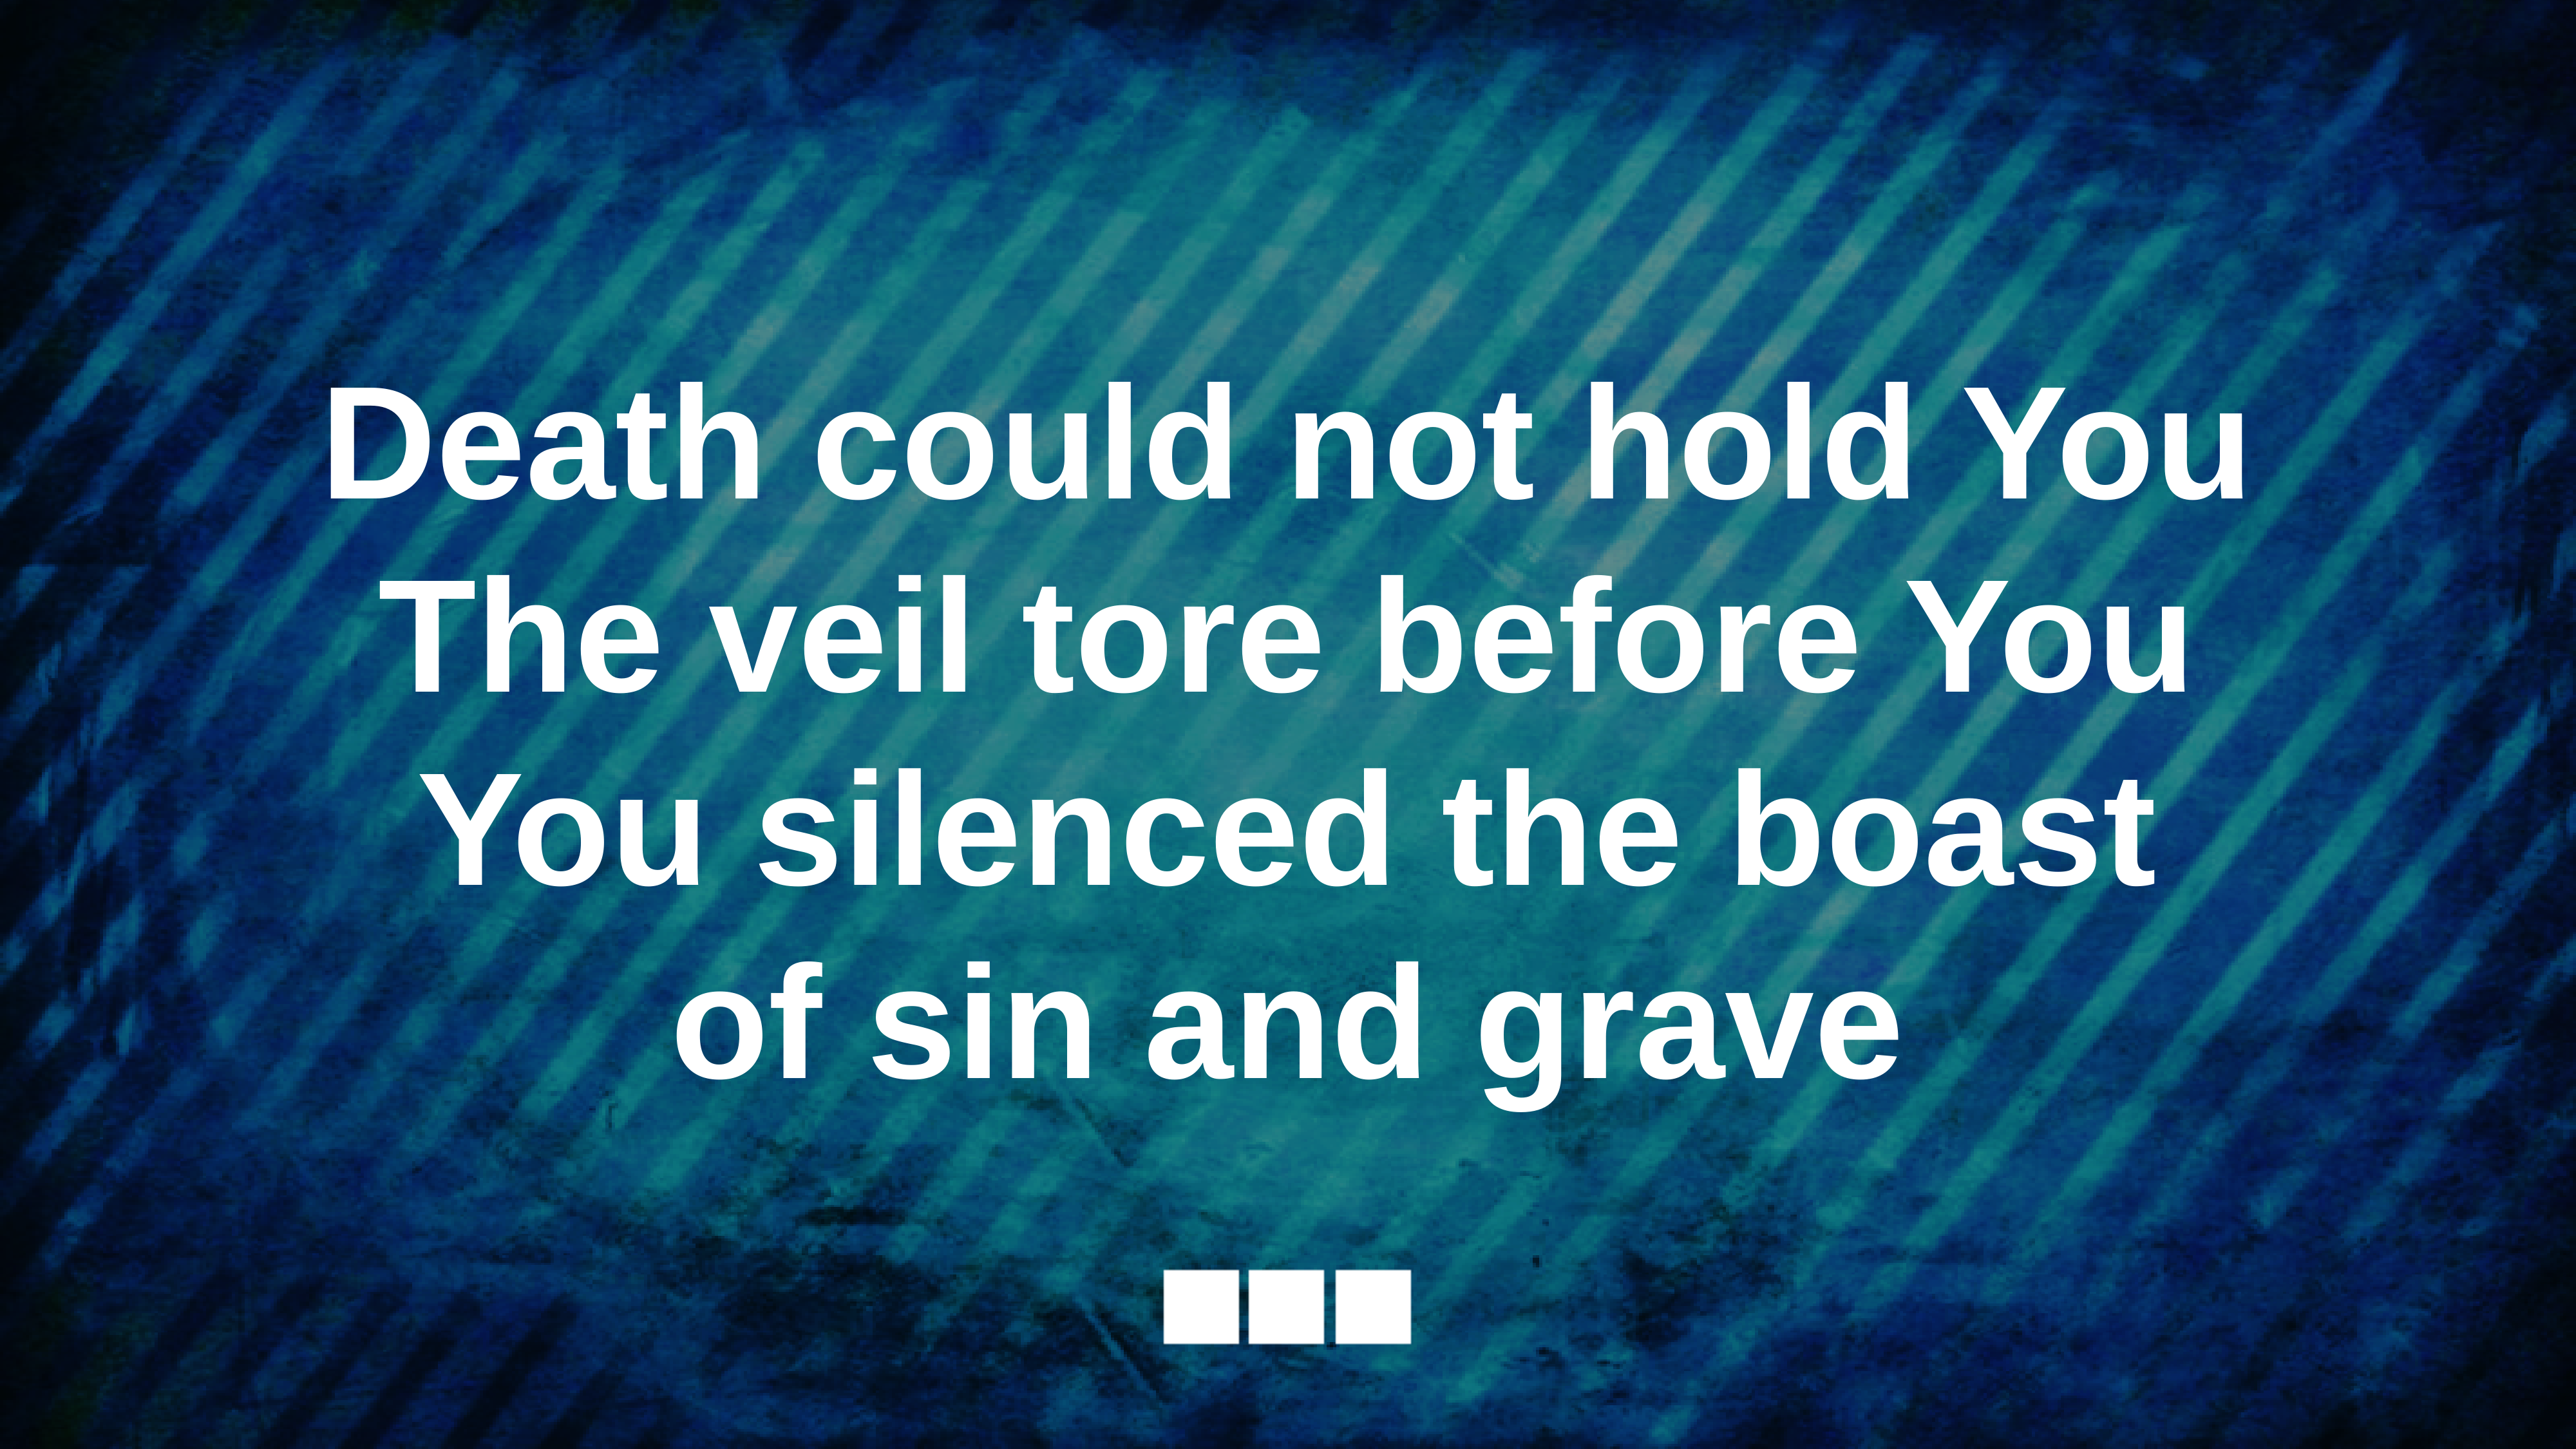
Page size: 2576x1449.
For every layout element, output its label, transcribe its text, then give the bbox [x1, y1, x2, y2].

title Death could not hold You The veil tore before You You silenced the boast of sin and grave [0, 0, 2576, 1449]
